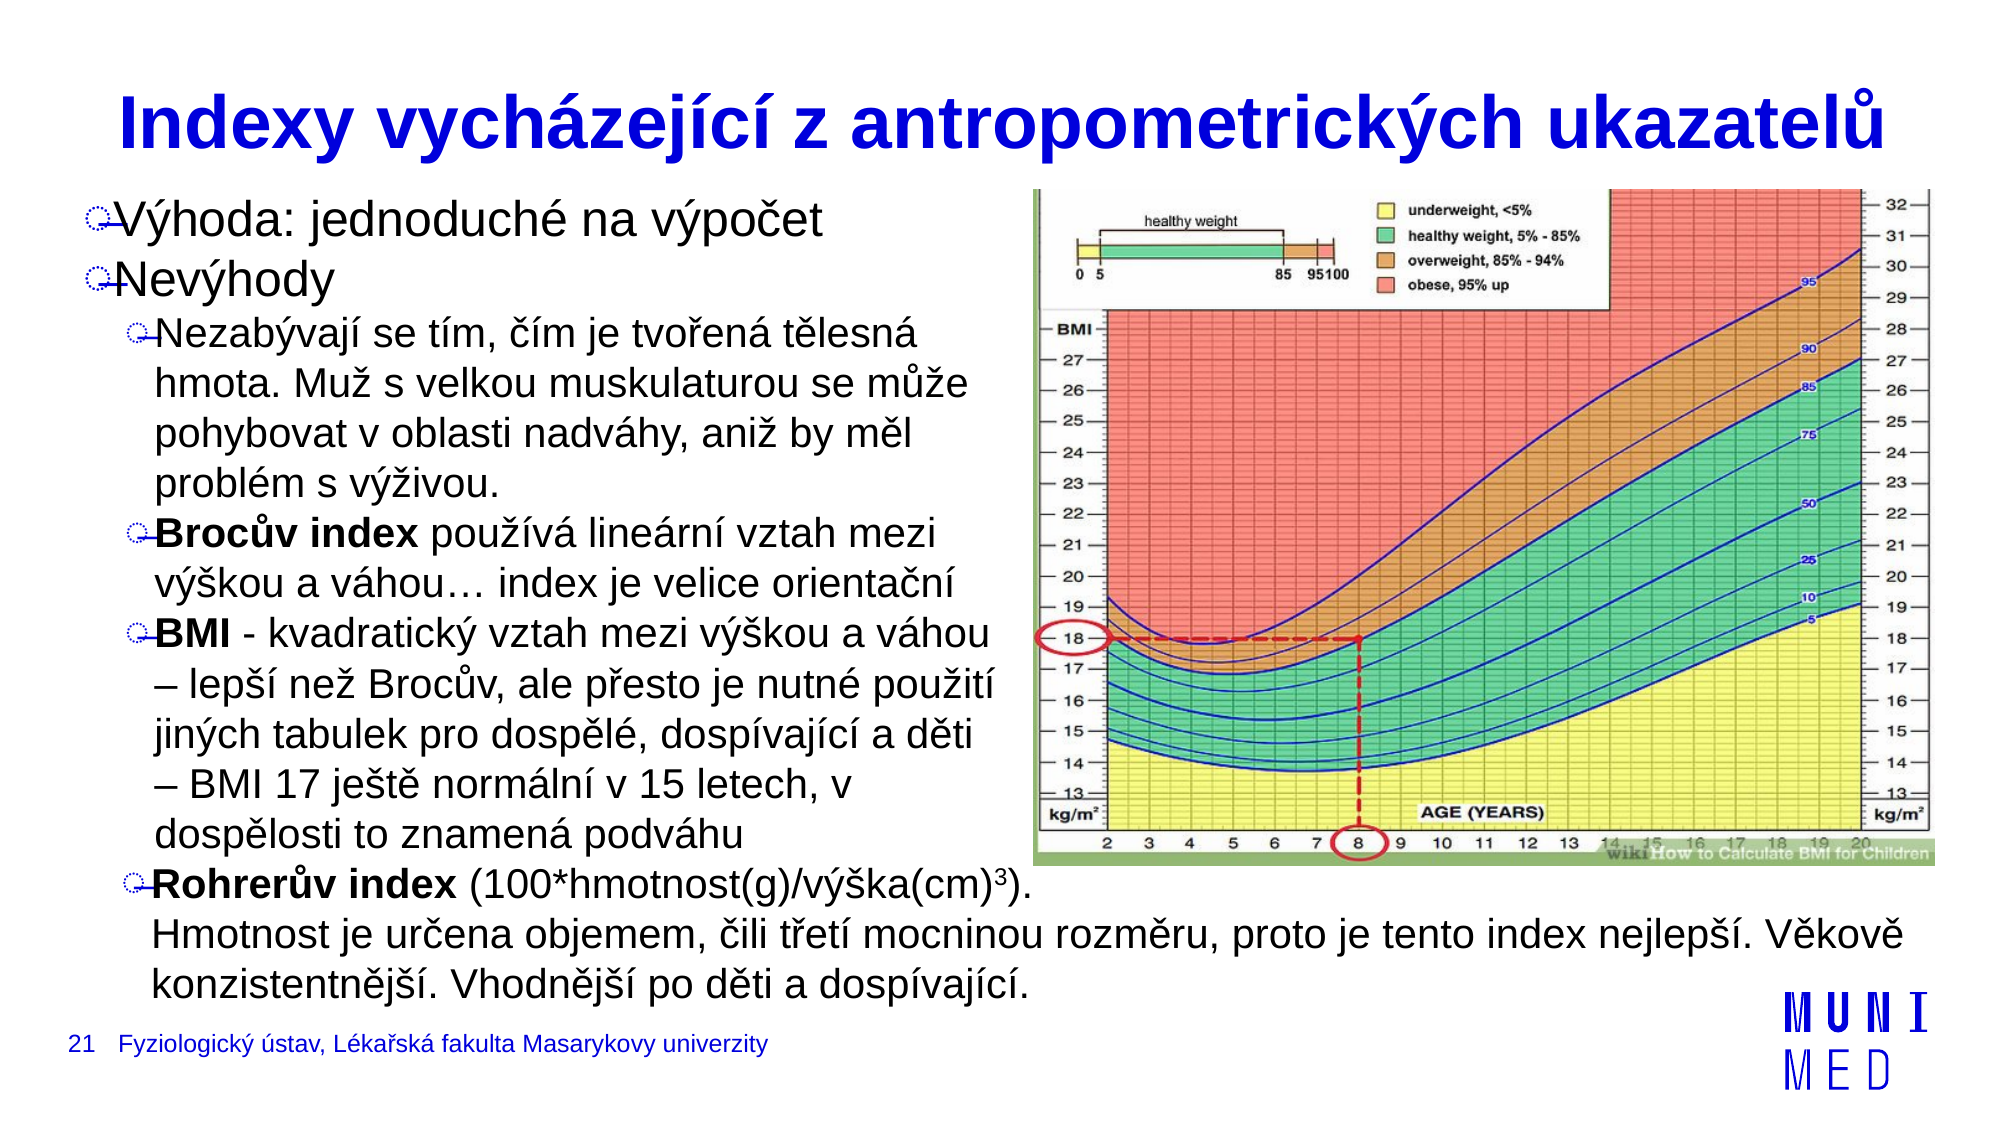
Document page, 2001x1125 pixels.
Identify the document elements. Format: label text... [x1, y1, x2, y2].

footer Fyziologický ústav, Lékařská fakulta Masarykovy univerzity [118, 1021, 1418, 1063]
text_box Rohrerův index (100*hmotnost(g)/výška(cm)3). Hmotnost je určena objemem, čili třetí mocninou rozměru, proto je tento index nejlepší. Věkově konzistentnější. Vhodnější po děti a dospívající. [68, 856, 1950, 967]
list Výhoda: jednoduché na výpočet Nevýhody Nezabývají se tím, čím je tvořená tělesná hmota. Muž s velkou muskulaturou se může pohybovat v oblasti nadváhy, aniž by měl problém s výživou. Brocův index používá lineární vztah mezi výškou a váhou… index je velice orientační BMI - kvadratický vztah mezi výškou a váhou – lepší než Brocův, ale přesto je nutné použití jiných tabulek pro dospělé, dospívající a děti – BMI 17 ještě normální v 15 letech, v dospělosti to znamená podváhu [71, 186, 1008, 856]
slide_number 21 [67, 1021, 110, 1063]
picture [1033, 189, 1935, 866]
list Výhoda: jednoduché na výpočet Nevýhody Nezabývají se tím, čím je tvořená tělesná hmota. Muž s velkou muskulaturou se může pohybovat v oblasti nadváhy, aniž by měl problém s výživou. Brocův index používá lineární vztah mezi výškou a váhou… index je velice orientační BMI - kvadratický vztah mezi výškou a váhou – lepší než Brocův, ale přesto je nutné použití jiných tabulek pro dospělé, dospívající a děti – BMI 17 ještě normální v 15 letech, v dospělosti to znamená podváhu [71, 967, 1008, 1047]
title Indexy vycházející z antropometrických ukazatelů [118, 80, 1935, 155]
